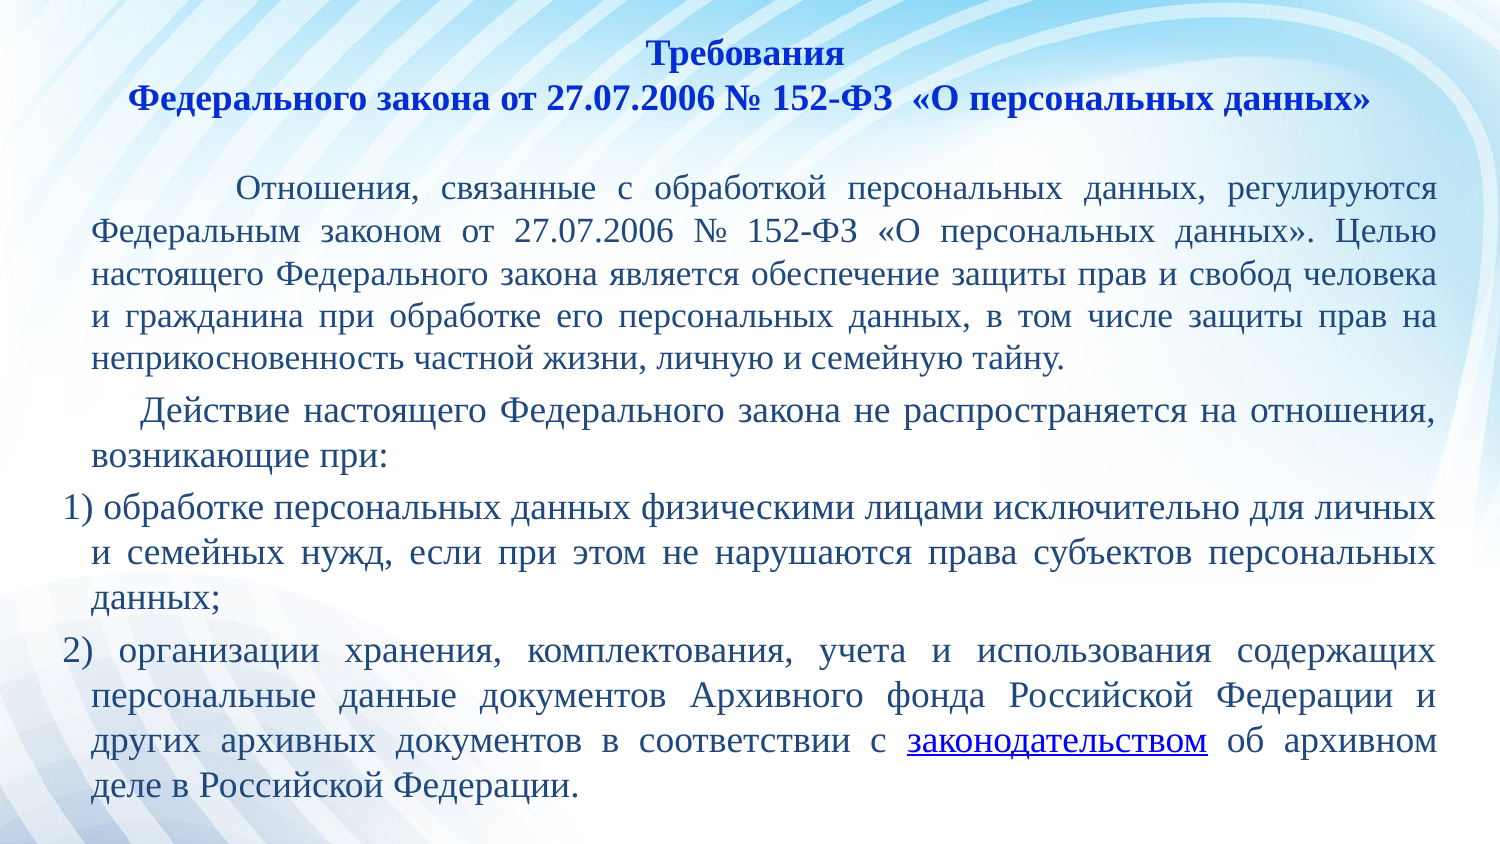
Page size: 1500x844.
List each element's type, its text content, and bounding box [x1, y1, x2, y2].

title Требования Федерального закона от 27.07.2006 № 152-ФЗ «О персональных данных» [72, 27, 1428, 120]
list Отношения, связанные с обработкой персональных данных, регулируются Федеральным законом от 27.07.2006 № 152-ФЗ «О персональных данных». Целью настоящего Федерального закона является обеспечение защиты прав и свобод человека и гражданина при обработке его персональных данных, в том числе защиты прав на неприкосновенность частной жизни, личную и семейную тайну. Действие настоящего Федерального закона не распространяется на отношения, возникающие при: 1) обработке персональных данных физическими лицами исключительно для личных и семейных нужд, если при этом не нарушаются права субъектов персональных данных; 2) организации хранения, комплектования, учета и использования содержащих персональные данные документов Архивного фонда Российской Федерации и других архивных документов в соответствии с законодательством об архивном деле в Российской Федерации. [61, 161, 1438, 844]
picture [0, 0, 1500, 844]
